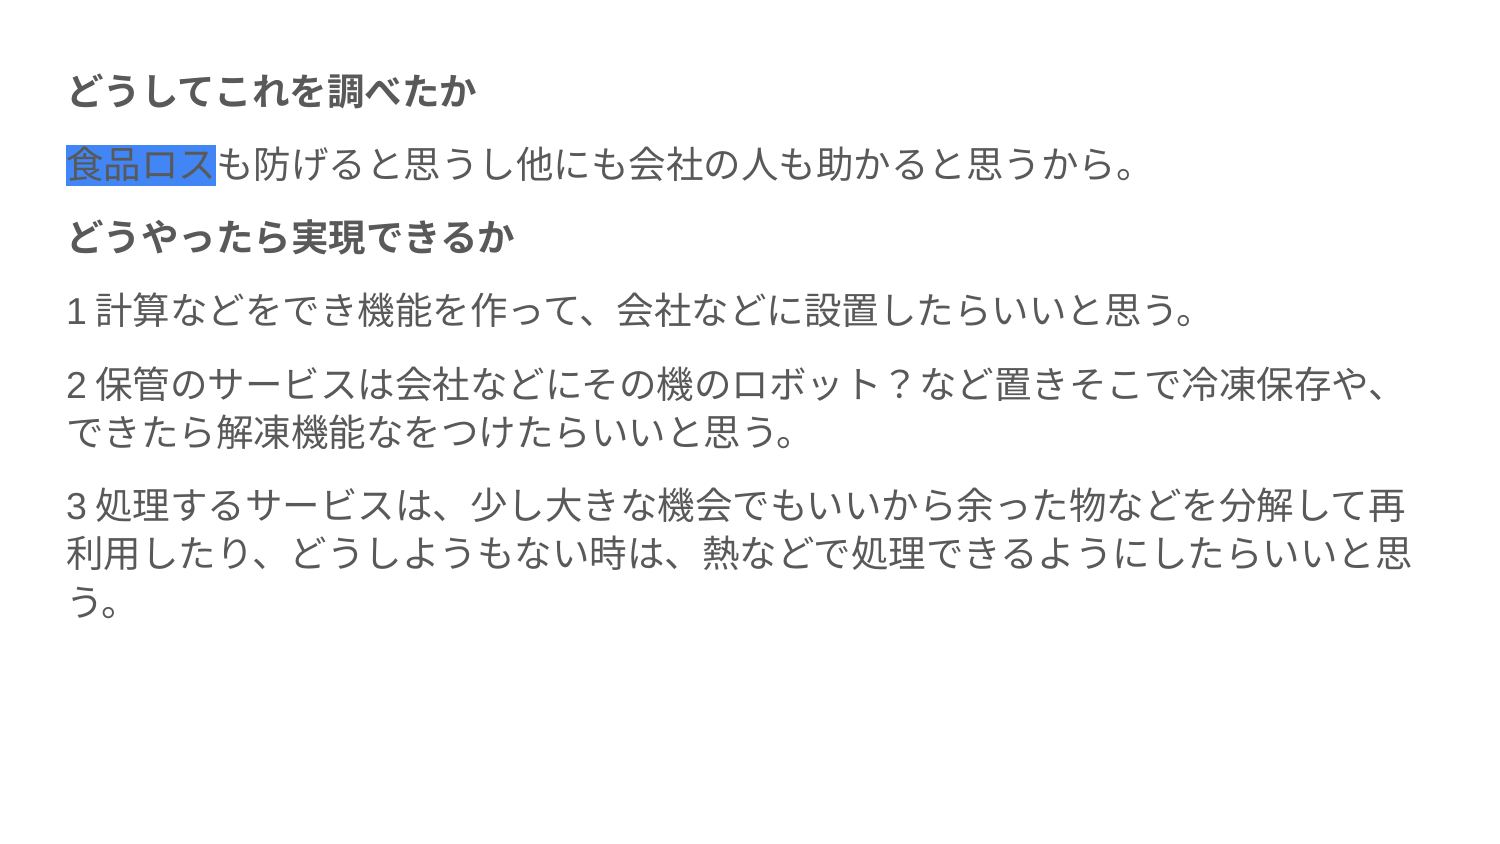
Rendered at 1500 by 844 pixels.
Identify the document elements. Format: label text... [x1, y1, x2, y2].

list どうしてこれを調べたか 食品ロスも防げると思うし他にも会社の人も助かると思うから。 どうやったら実現できるか 1計算などをでき機能を作って、会社などに設置したらいいと思う。 2保管のサービスは会社などにその機のロボット？など置きそこで冷凍保存や、できたら解凍機能なをつけたらいいと思う。 3処理するサービスは、少し大きな機会でもいいから余った物などを分解して再利用したり、どうしようもない時は、熱などで処理できるようにしたらいいと思う。 [51, 50, 1449, 750]
